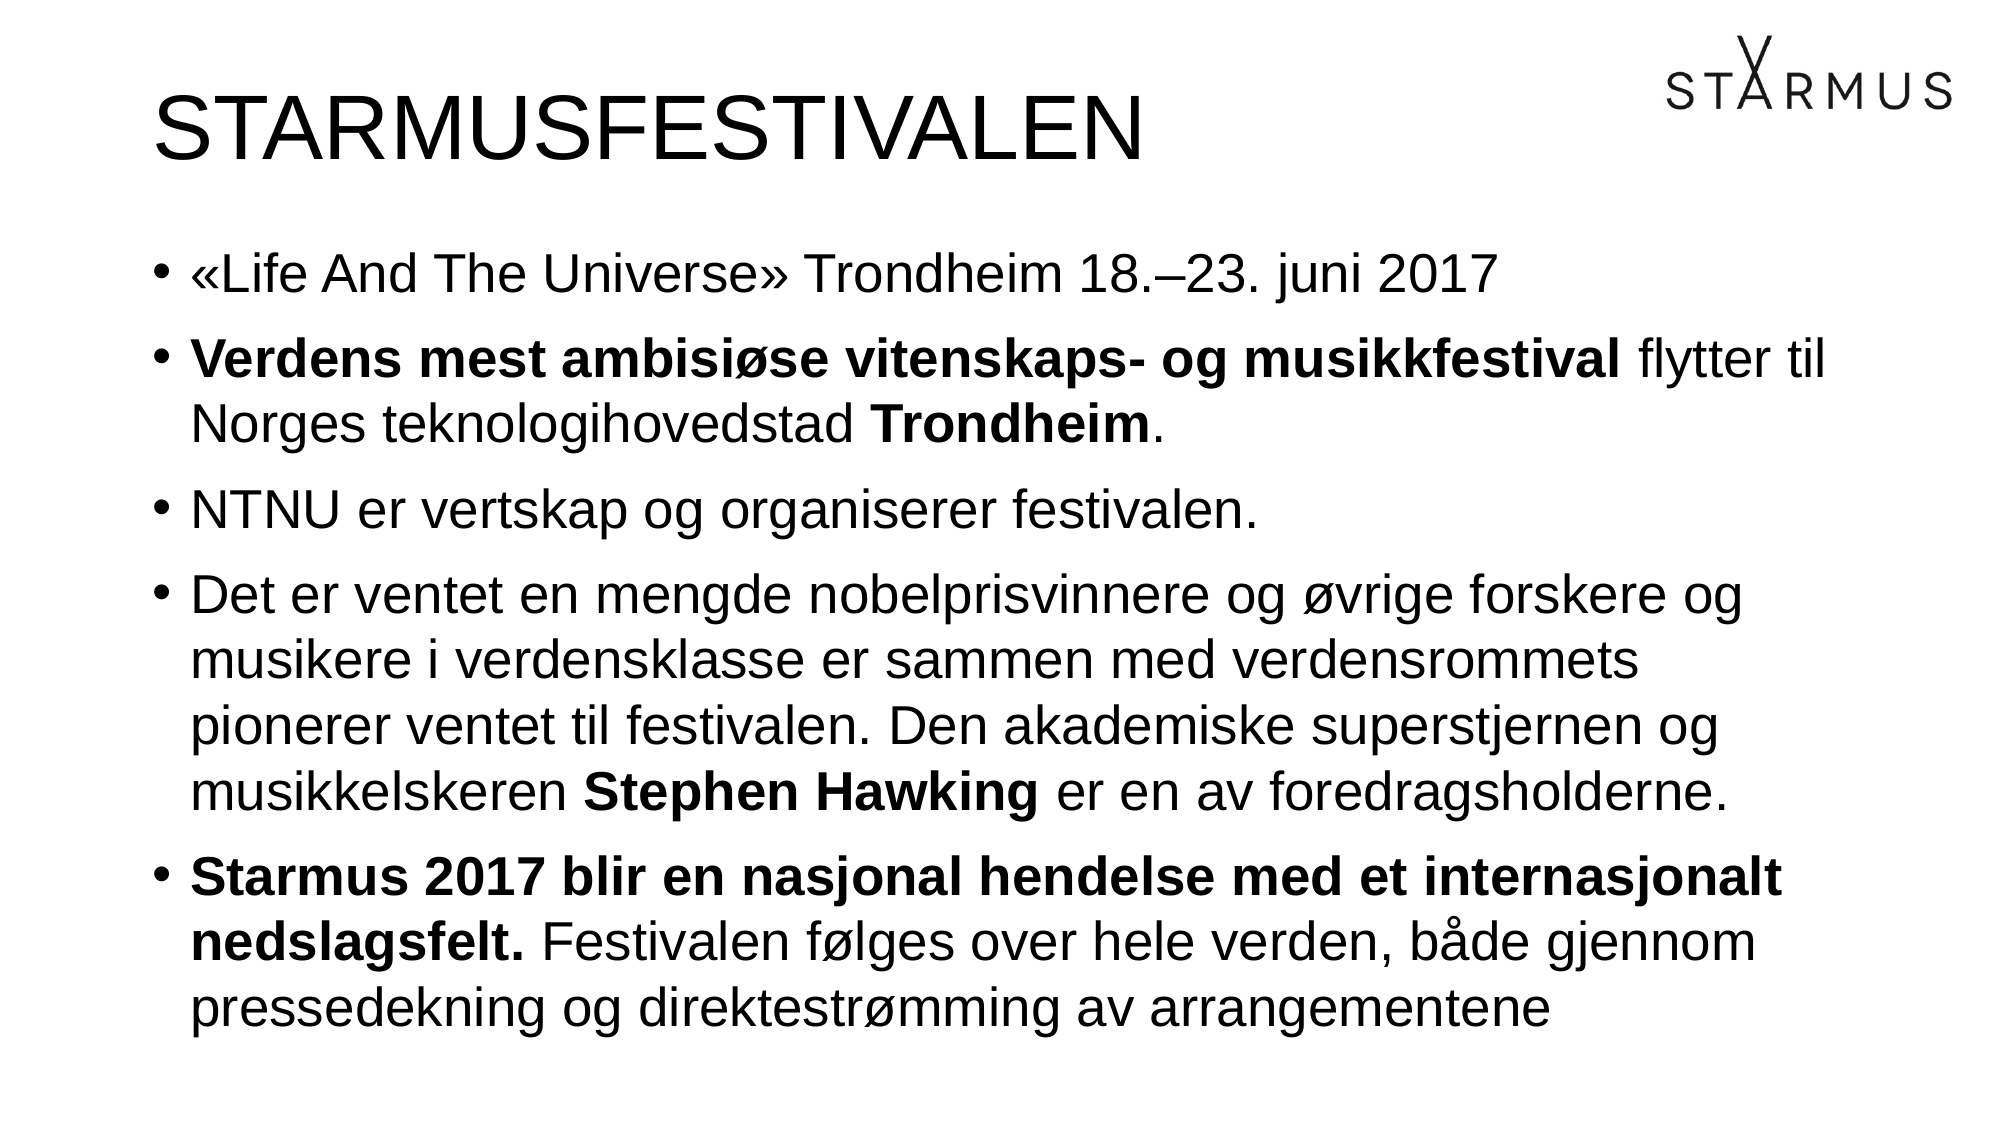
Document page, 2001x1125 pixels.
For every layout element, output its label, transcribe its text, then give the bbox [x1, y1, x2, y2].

title STARMUSFESTIVALEN [137, 76, 1863, 230]
picture [1661, 31, 1957, 114]
list «Life And The Universe» Trondheim 18.–23. juni 2017 Verdens mest ambisiøse vitenskaps- og musikkfestival flytter til Norges teknologihovedstad Trondheim. NTNU er vertskap og organiserer festivalen. Det er ventet en mengde nobelprisvinnere og øvrige forskere og musikere i verdensklasse er sammen med verdensrommets pionerer ventet til festivalen. Den akademiske superstjernen og musikkelskeren Stephen Hawking er en av foredragsholderne. Starmus 2017 blir en nasjonal hendelse med et internasjonalt nedslagsfelt. Festivalen følges over hele verden, både gjennom pressedekning og direktestrømming av arrangementene [137, 230, 1863, 1056]
